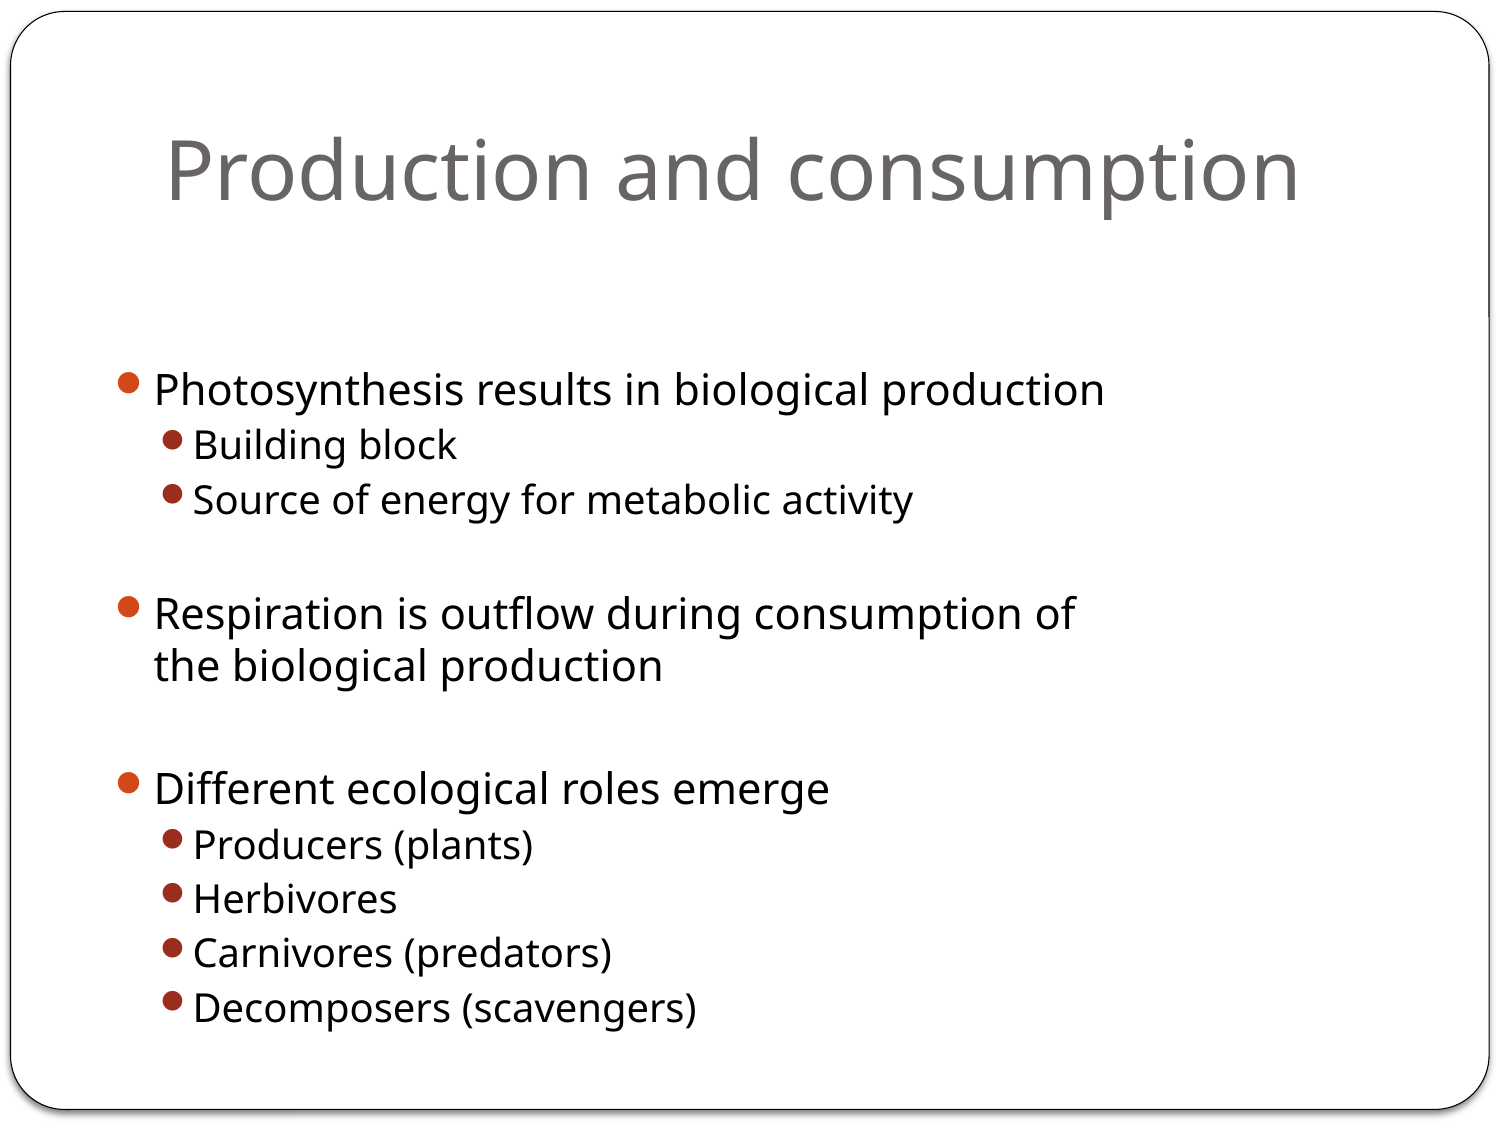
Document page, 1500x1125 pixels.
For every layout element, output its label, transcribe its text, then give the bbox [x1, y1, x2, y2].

list Photosynthesis results in biological production Building block Source of energy for metabolic activity Respiration is outflow during consumption of the biological production Different ecological roles emerge Producers (plants) Herbivores Carnivores (predators) Decomposers (scavengers) [99, 354, 1142, 1048]
title Production and consumption [150, 45, 1425, 233]
